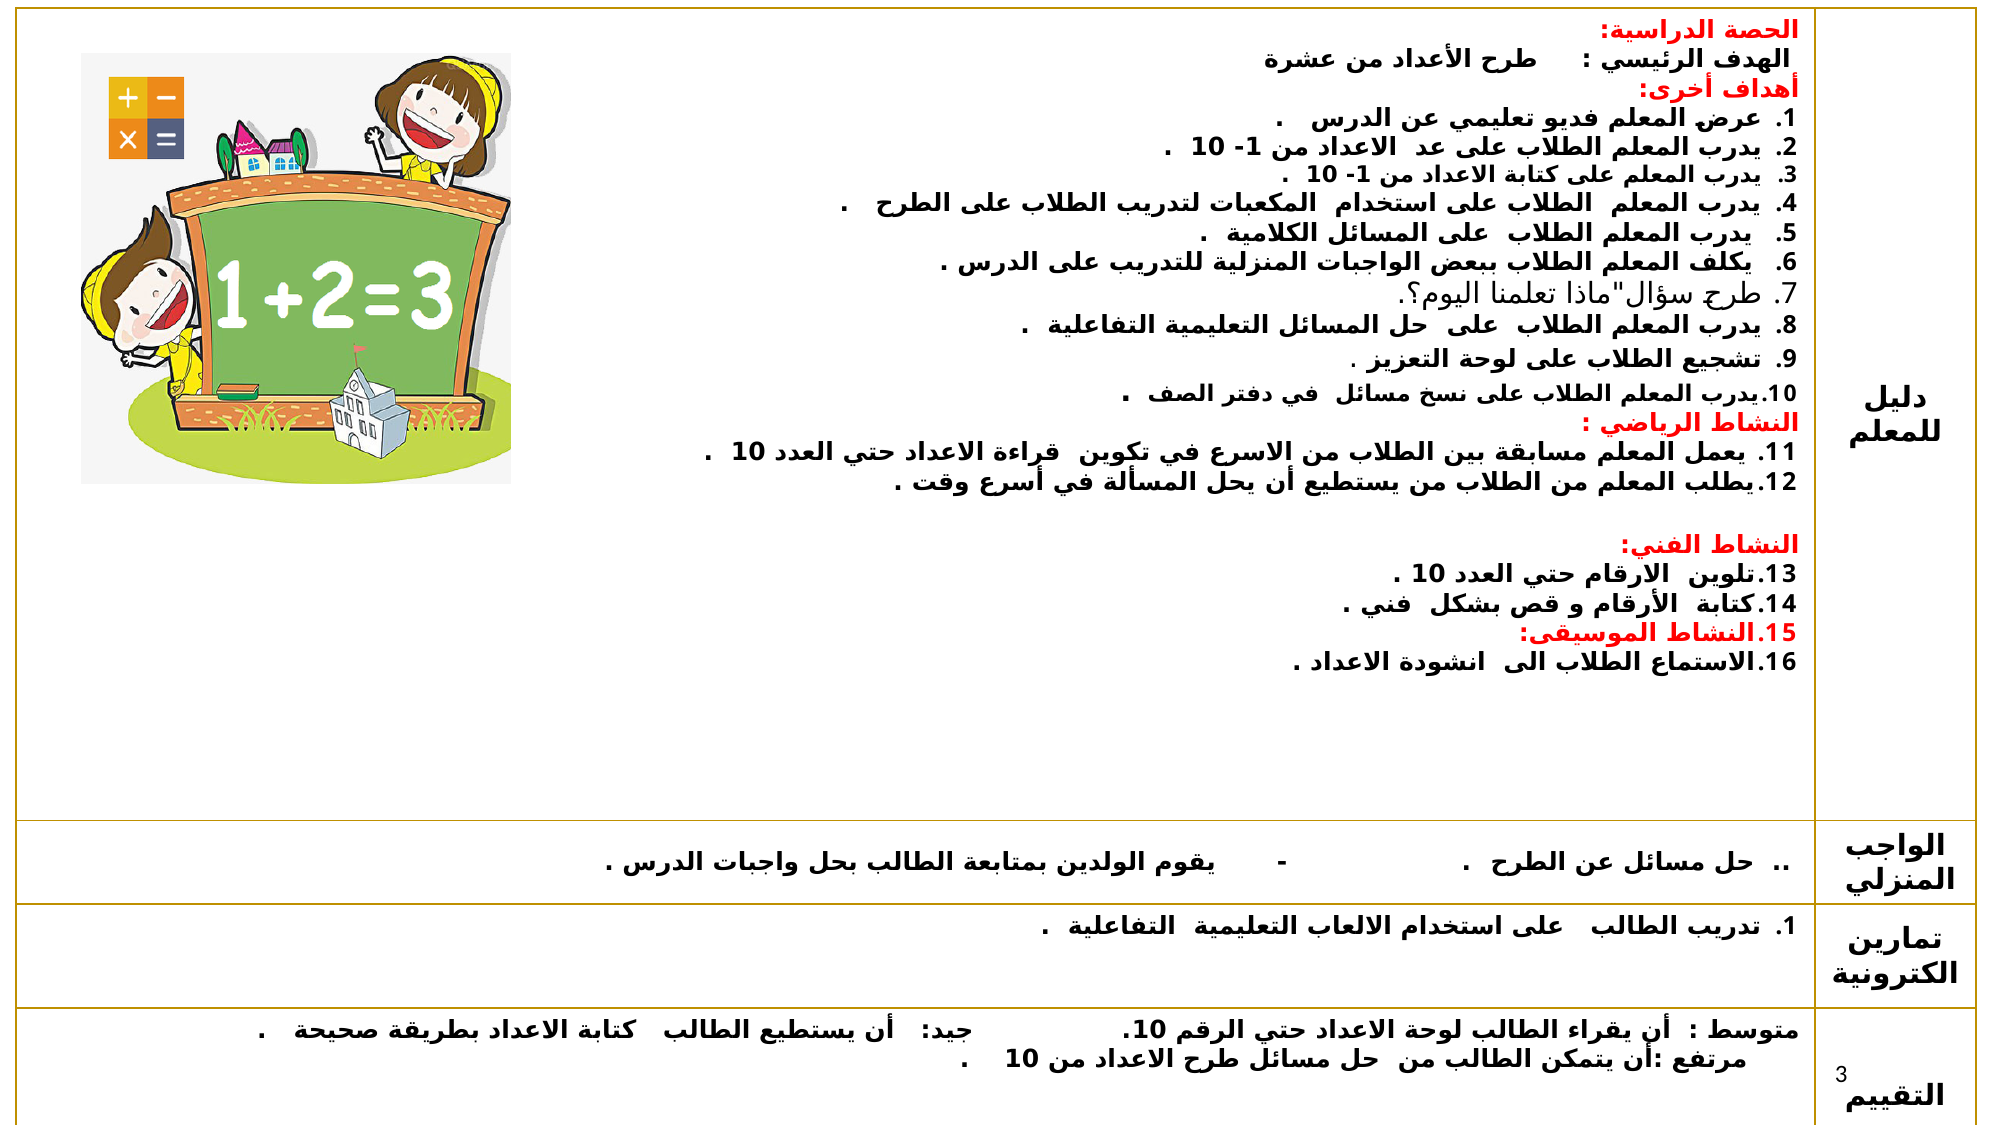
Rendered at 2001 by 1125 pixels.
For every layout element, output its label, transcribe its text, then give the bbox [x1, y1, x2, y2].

table_header الحصة الدراسية: الهدف الرئيسي : طرح الأعداد من عشرة أهداف أخرى: عرض المعلم فديو تعليمي عن الدرس . يدرب المعلم الطلاب على عد الاعداد من 1- 10 . يدرب المعلم على كتابة الاعداد من 1- 10 . يدرب المعلم الطلاب على استخدام المكعبات لتدريب الطلاب على الطرح . يدرب المعلم الطلاب على المسائل الكلامية . يكلف المعلم الطلاب ببعض الواجبات المنزلية للتدريب على الدرس . طرح سؤال"ماذا تعلمنا اليوم؟. يدرب المعلم الطلاب على حل المسائل التعليمية التفاعلية . تشجيع الطلاب على لوحة التعزيز . يدرب المعلم الطلاب على نسخ مسائل في دفتر الصف . النشاط الرياضي : يعمل المعلم مسابقة بين الطلاب من الاسرع في تكوين قراءة الاعداد حتي العدد 10 . يطلب المعلم من الطلاب من يستطيع أن يحل المسألة في أسرع وقت . النشاط الفني: تلوين الارقام حتي العدد 10 . كتابة الأرقام و قص بشكل فني . النشاط الموسيقى: الاستماع الطلاب الى انشودة الاعداد . [17, 9, 1814, 820]
picture [81, 53, 511, 484]
table_cell التقييم [1816, 1009, 1975, 1125]
table_header دليل للمعلم [1816, 9, 1975, 820]
table_cell تدريب الطالب على استخدام الالعاب التعليمية التفاعلية . [17, 905, 1814, 1007]
table_cell متوسط : أن يقراء الطالب لوحة الاعداد حتي الرقم 10. جيد: أن يستطيع الطالب كتابة الاعداد بطريقة صحيحة . مرتفع :أن يتمكن الطالب من حل مسائل طرح الاعداد من 10 . [17, 1009, 1814, 1125]
table_cell .. حل مسائل عن الطرح . - يقوم الولدين بمتابعة الطالب بحل واجبات الدرس . [17, 821, 1814, 903]
table_cell تمارين الكترونية [1816, 905, 1975, 1007]
slide_number 3 [1412, 1042, 1863, 1103]
table_cell الواجب المنزلي [1816, 821, 1975, 903]
